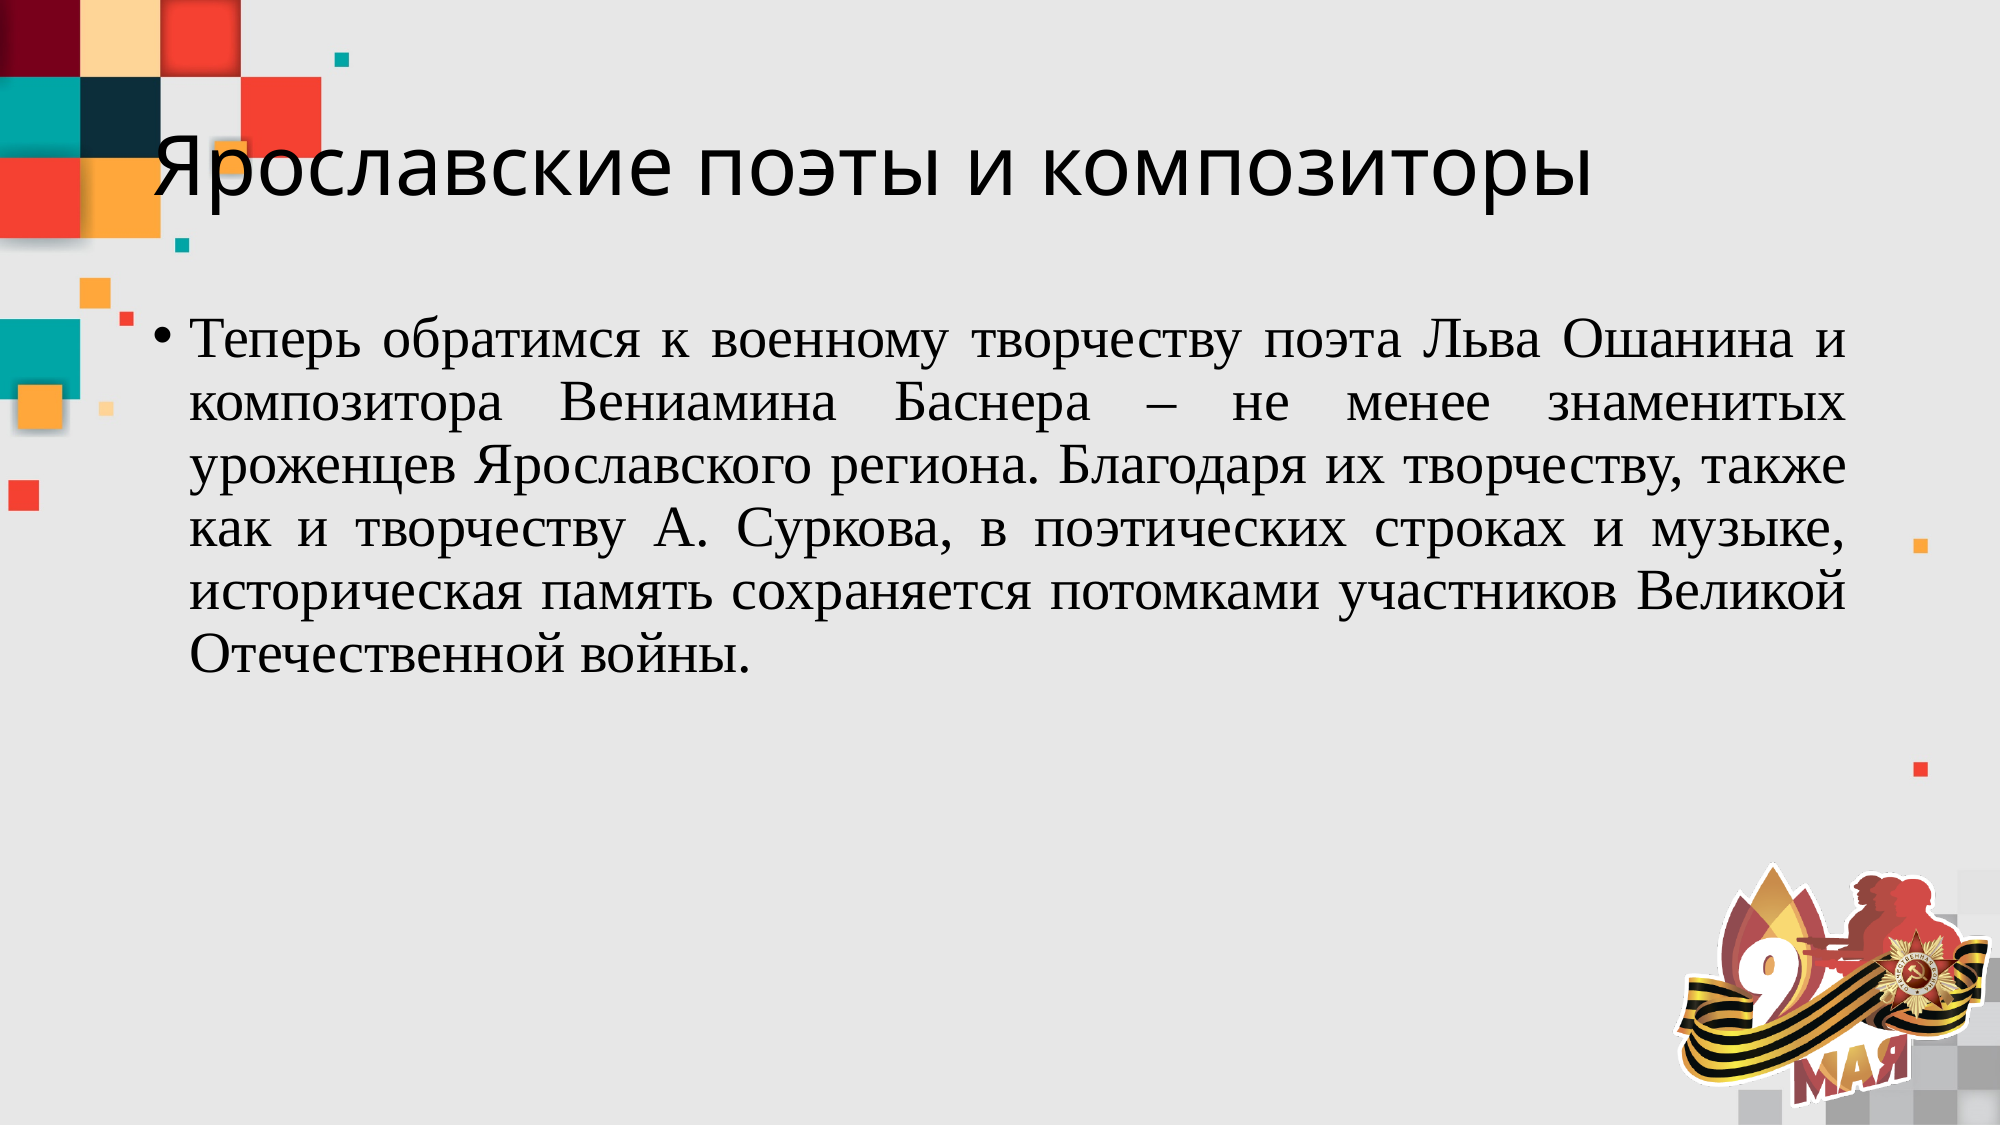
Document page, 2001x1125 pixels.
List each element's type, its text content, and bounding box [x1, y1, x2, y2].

picture [0, 0, 2000, 1125]
list Теперь обратимся к военному творчеству поэта Льва Ошанина и композитора Вениамина Баснера – не менее знаменитых уроженцев Ярославского региона. Благодаря их творчеству, также как и творчеству А. Суркова, в поэтических строках и музыке, историческая память сохраняется потомками участников Великой Отечественной войны. [137, 299, 1863, 1014]
title Ярославские поэты и композиторы [137, 59, 1863, 278]
